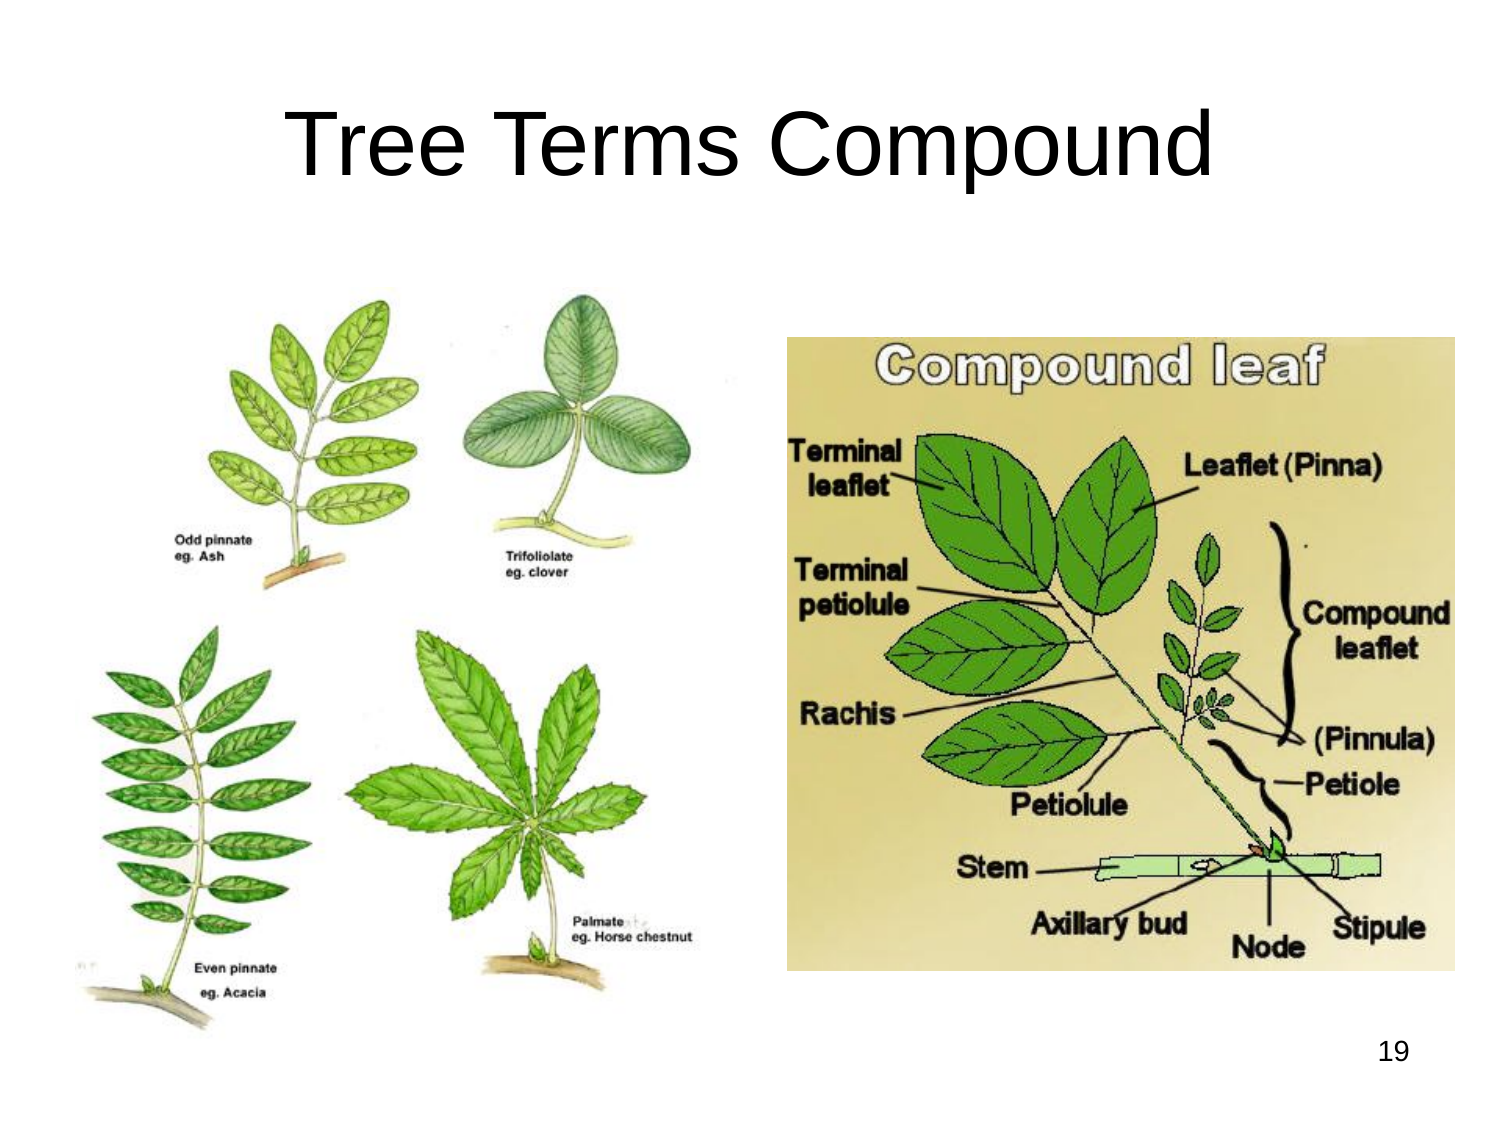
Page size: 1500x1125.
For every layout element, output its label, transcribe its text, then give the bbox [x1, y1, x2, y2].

picture [74, 287, 738, 1070]
slide_number 19 [1074, 1024, 1425, 1103]
title Tree Terms Compound [75, 45, 1425, 233]
picture [787, 337, 1455, 971]
